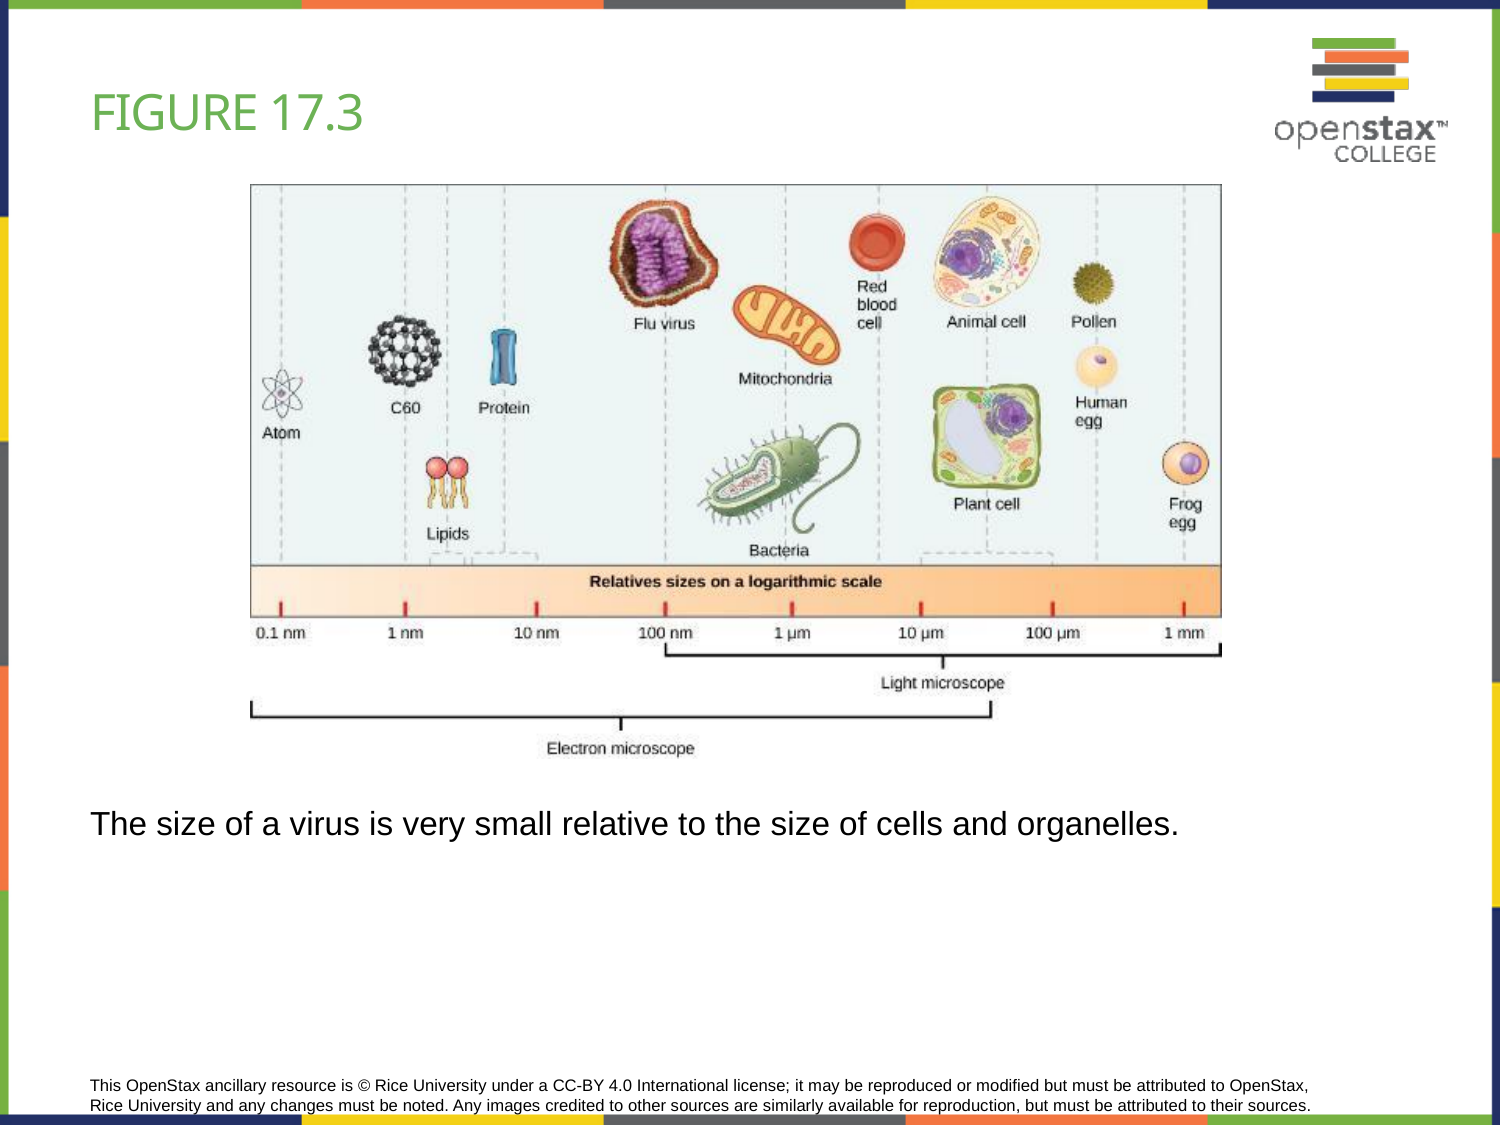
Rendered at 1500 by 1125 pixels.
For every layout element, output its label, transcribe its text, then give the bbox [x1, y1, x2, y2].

title Figure 17.3 [75, 39, 1273, 148]
text_box This OpenStax ancillary resource is © Rice University under a CC-BY 4.0 International license; it may be reproduced or modified but must be attributed to OpenStax, Rice University and any changes must be noted. Any images credited to other sources are similarly available for reproduction, but must be attributed to their sources. [75, 1067, 1336, 1114]
list The size of a virus is very small relative to the size of cells and organelles. [75, 794, 1398, 986]
picture [0, 0, 1500, 1125]
